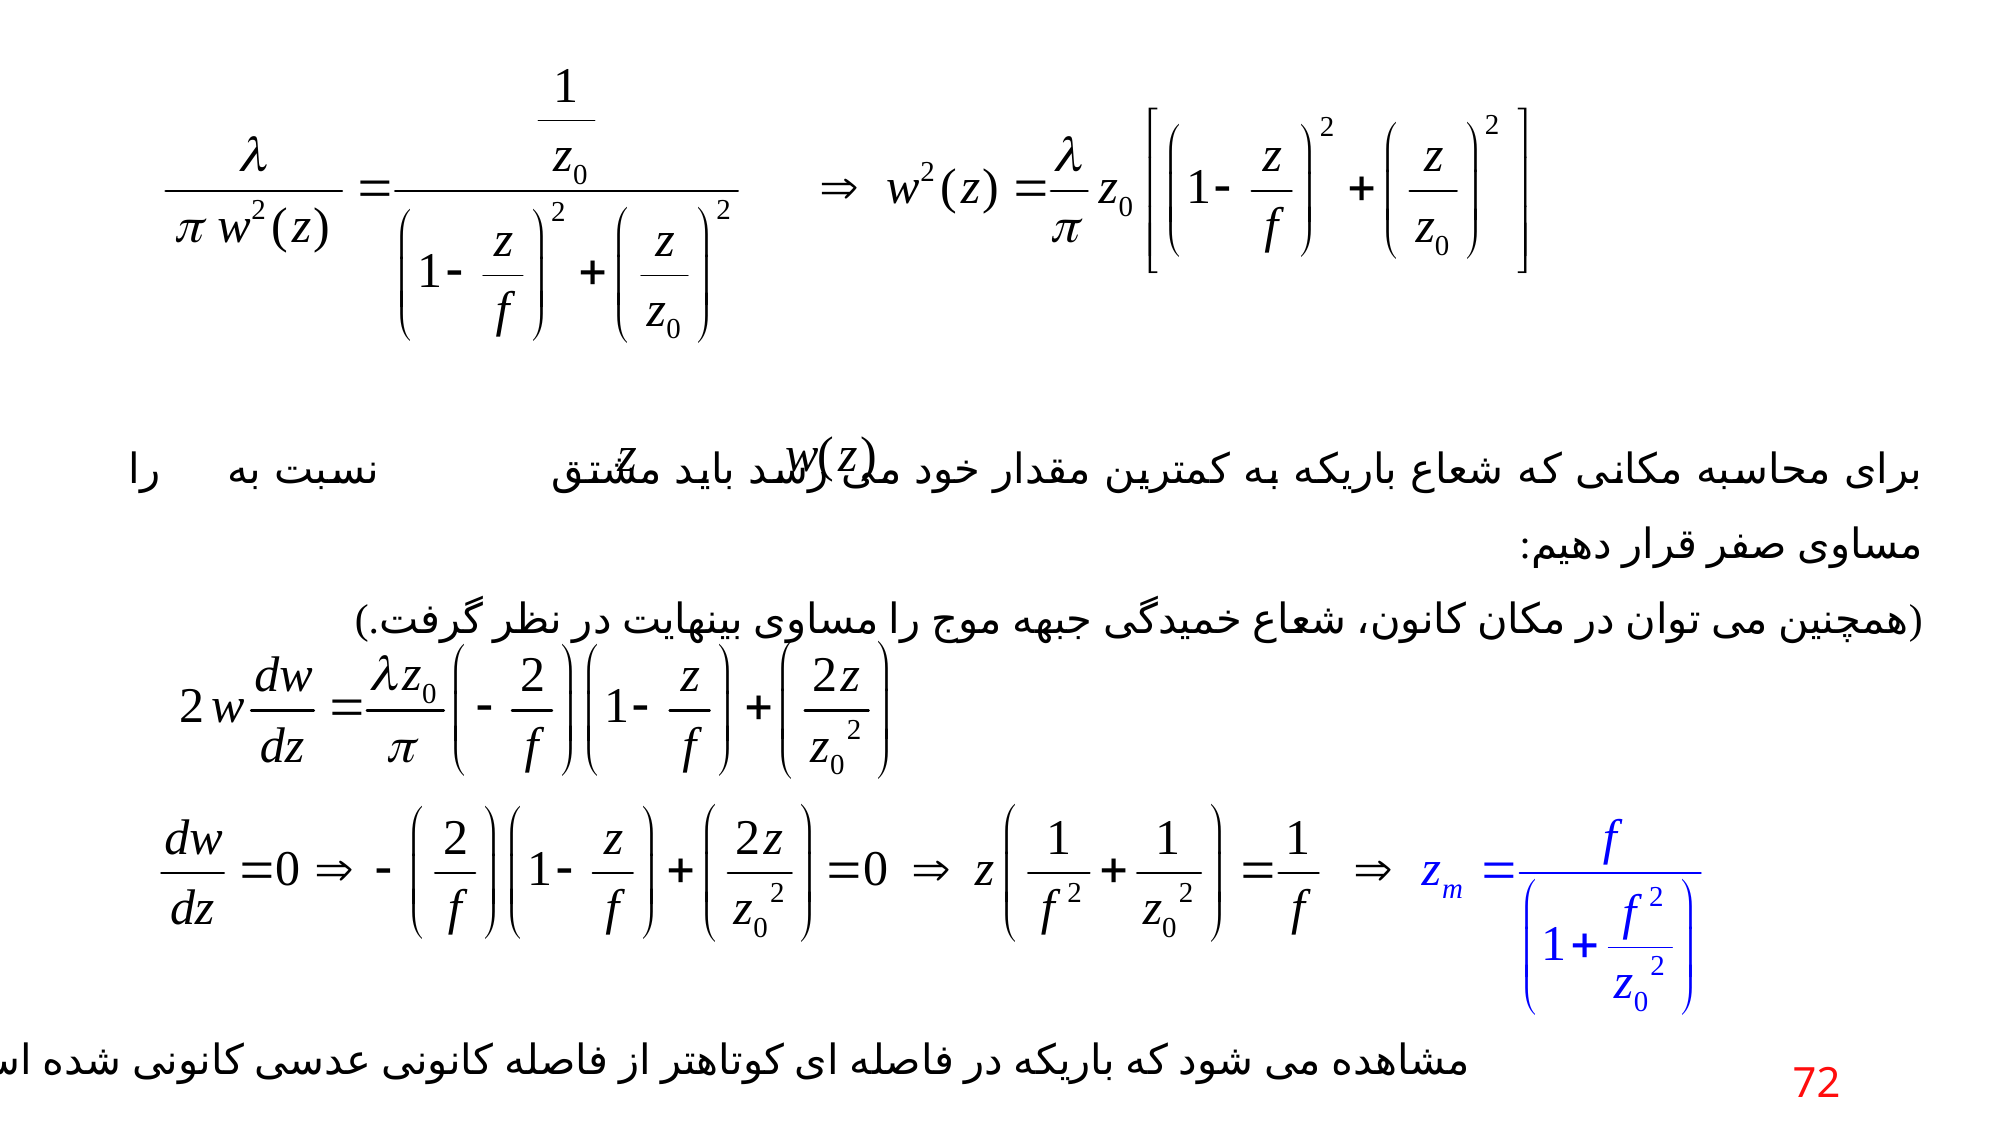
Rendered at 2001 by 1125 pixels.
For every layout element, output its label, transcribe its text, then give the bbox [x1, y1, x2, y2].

slide_number 72 [1777, 1061, 1938, 1107]
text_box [161, 59, 1550, 350]
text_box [111, 409, 1938, 568]
text_box مشاهده می شود که باریکه در فاصله ای کوتاهتر از فاصله کانونی عدسی کانونی شده است. [0, 1000, 1486, 1091]
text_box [156, 636, 1725, 1021]
